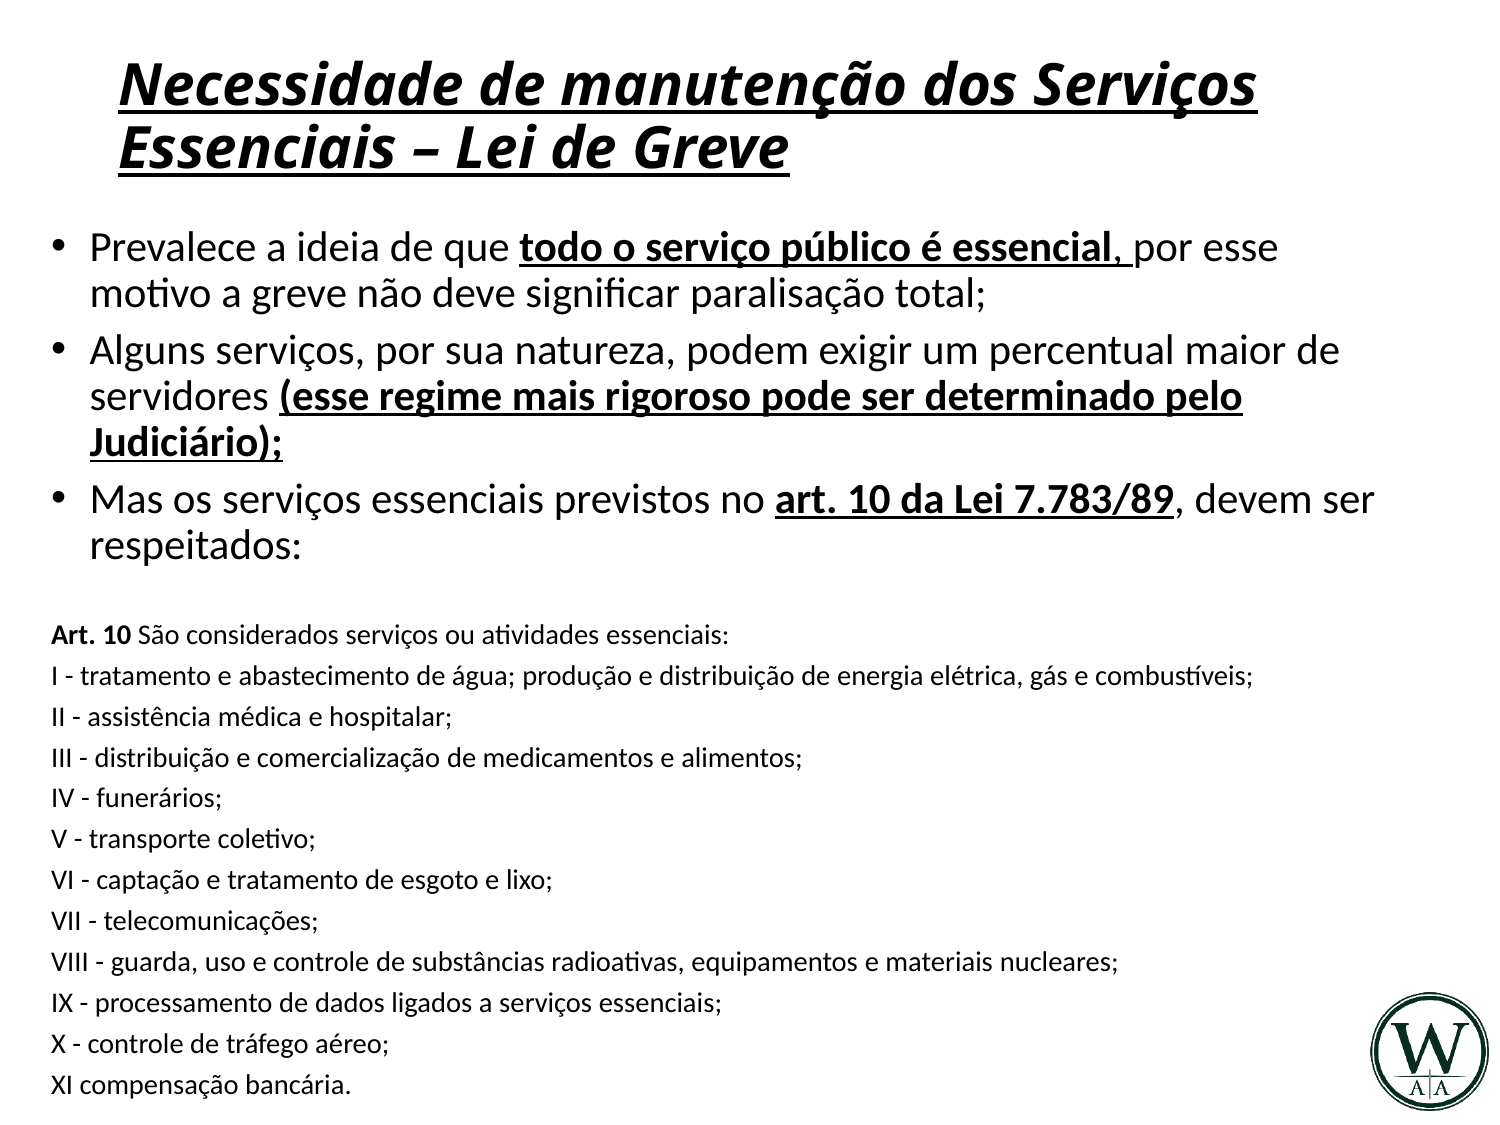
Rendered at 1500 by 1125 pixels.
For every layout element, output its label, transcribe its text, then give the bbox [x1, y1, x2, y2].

title Necessidade de manutenção dos Serviços Essenciais – Lei de Greve [103, 59, 1397, 176]
picture [1369, 992, 1489, 1111]
list Prevalece a ideia de que todo o serviço público é essencial, por esse motivo a greve não deve significar paralisação total; Alguns serviços, por sua natureza, podem exigir um percentual maior de servidores (esse regime mais rigoroso pode ser determinado pelo Judiciário); Mas os serviços essenciais previstos no art. 10 da Lei 7.783/89, devem ser respeitados: Art. 10 São considerados serviços ou atividades essenciais: I - tratamento e abastecimento de água; produção e distribuição de energia elétrica, gás e combustíveis; II - assistência médica e hospitalar; III - distribuição e comercialização de medicamentos e alimentos; IV - funerários; V - transporte coletivo; VI - captação e tratamento de esgoto e lixo; VII - telecomunicações; VIII - guarda, uso e controle de substâncias radioativas, equipamentos e materiais nucleares; IX - processamento de dados ligados a serviços essenciais; X - controle de tráfego aéreo; XI compensação bancária. [36, 217, 1418, 1111]
